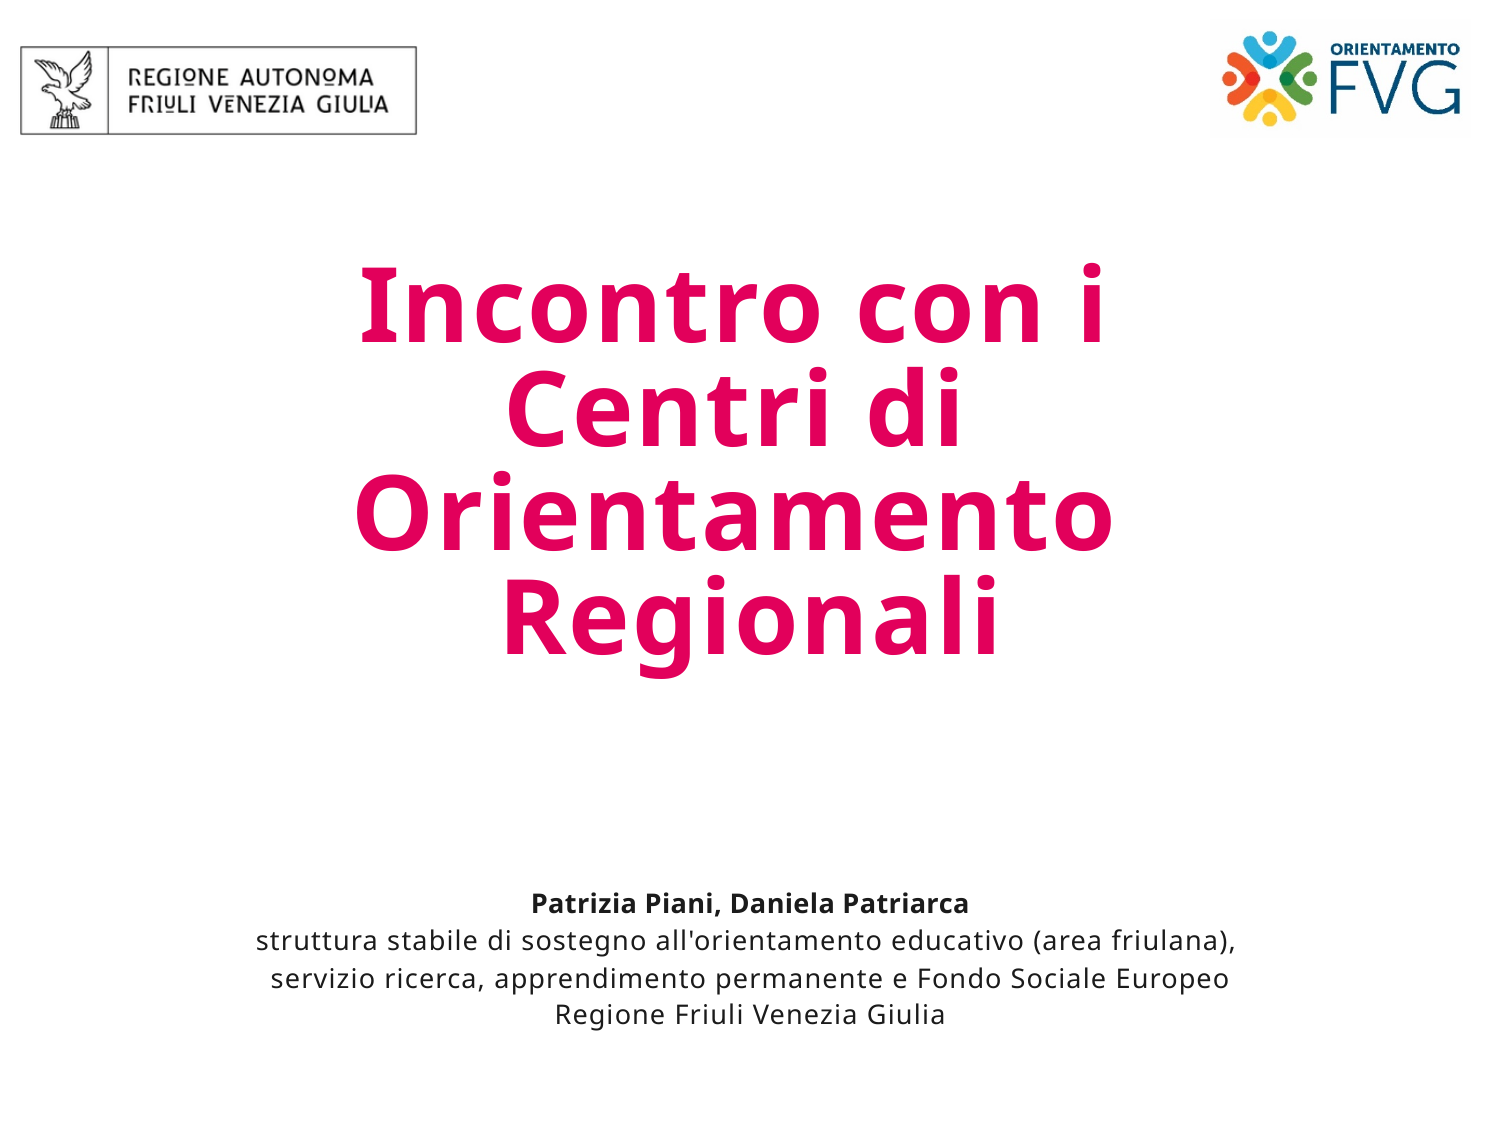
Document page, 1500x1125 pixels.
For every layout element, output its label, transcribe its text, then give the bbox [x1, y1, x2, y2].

title Incontro con i Centri di Orientamento Regionali [0, 248, 1500, 676]
picture [1210, 18, 1471, 138]
text_box Patrizia Piani, Daniela Patriarca struttura stabile di sostegno all'orientamento educativo (area friulana), servizio ricerca, apprendimento permanente e Fondo Sociale Europeo Regione Friuli Venezia Giulia [0, 881, 1500, 1030]
picture [17, 42, 419, 138]
